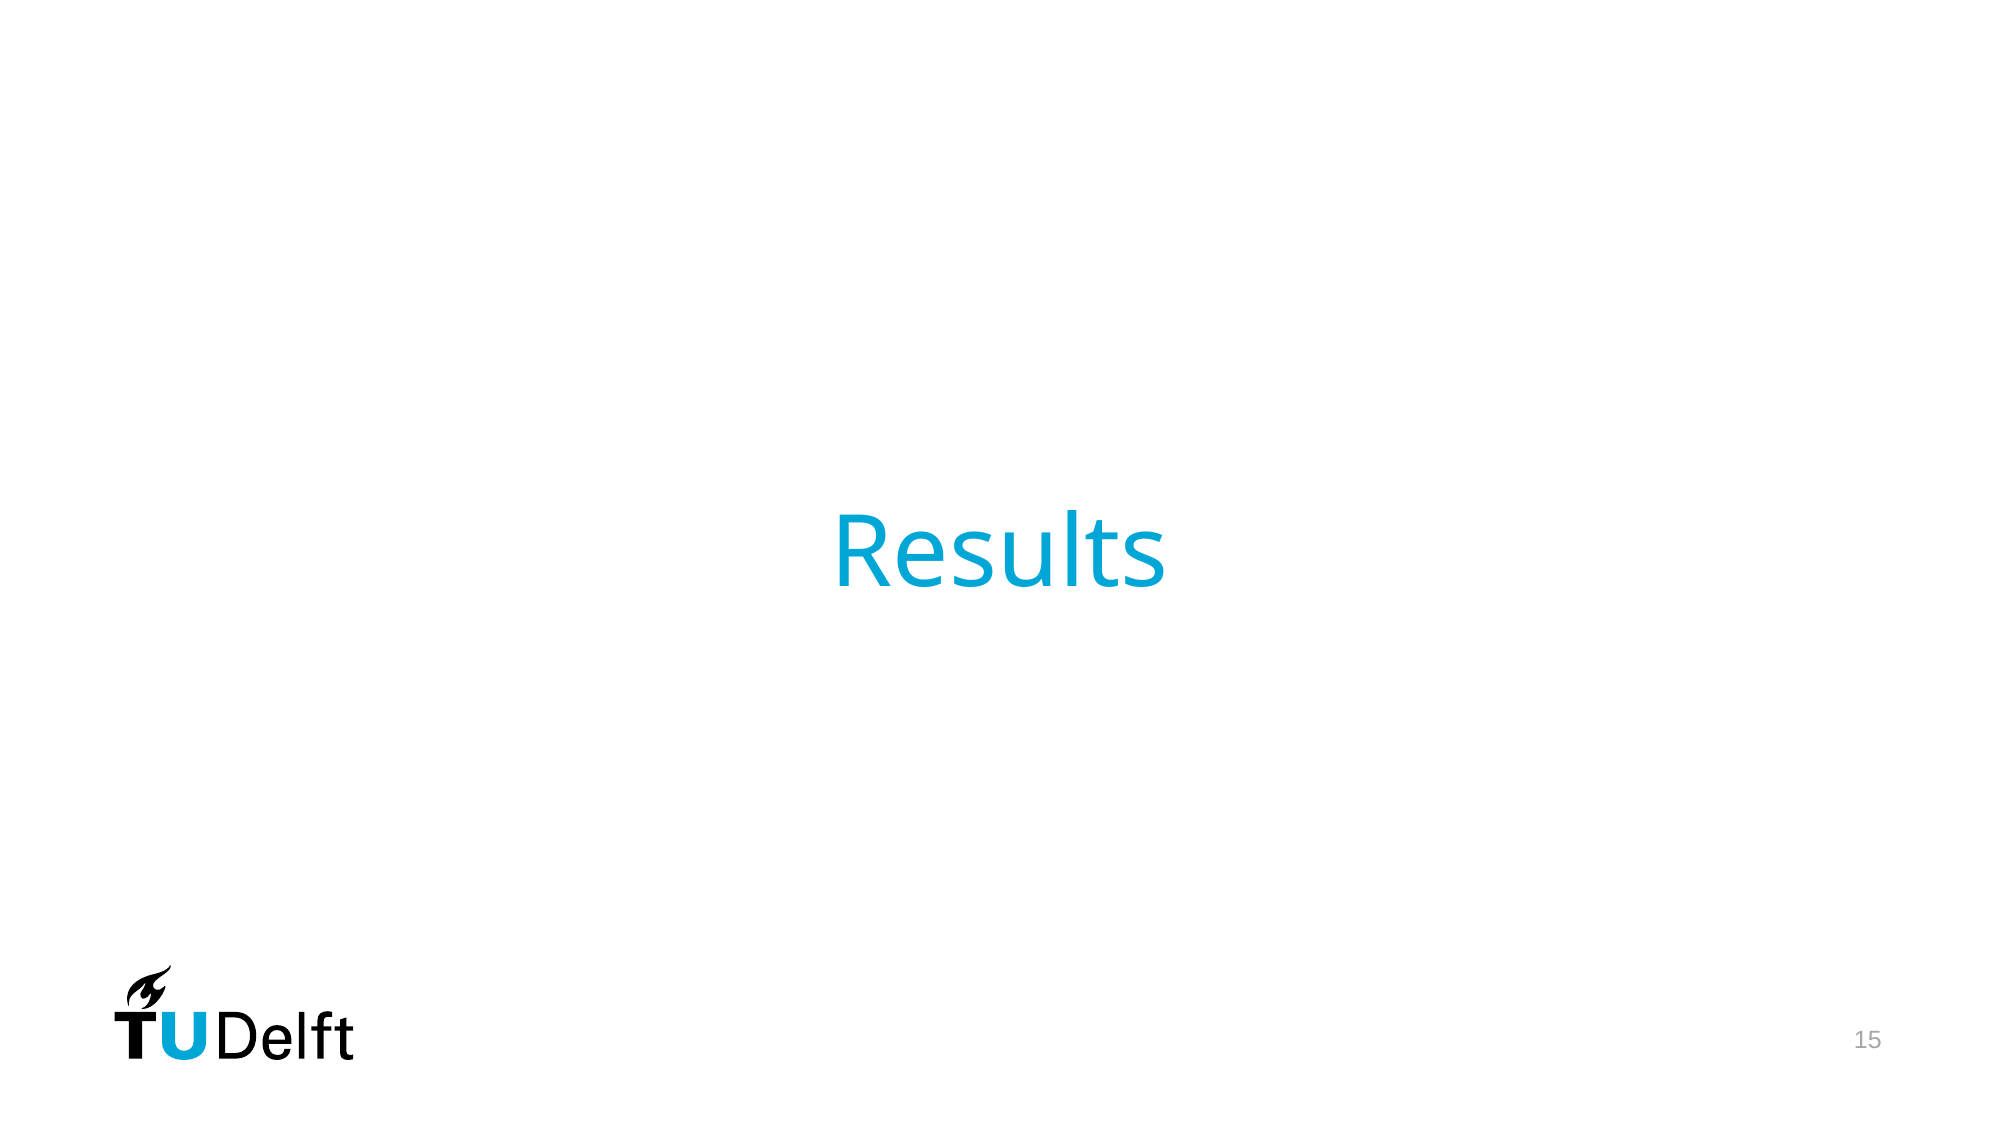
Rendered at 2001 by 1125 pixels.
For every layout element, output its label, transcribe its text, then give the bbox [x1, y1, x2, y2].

text_box Results [480, 479, 1520, 615]
slide_number 15 [1851, 1024, 1883, 1054]
